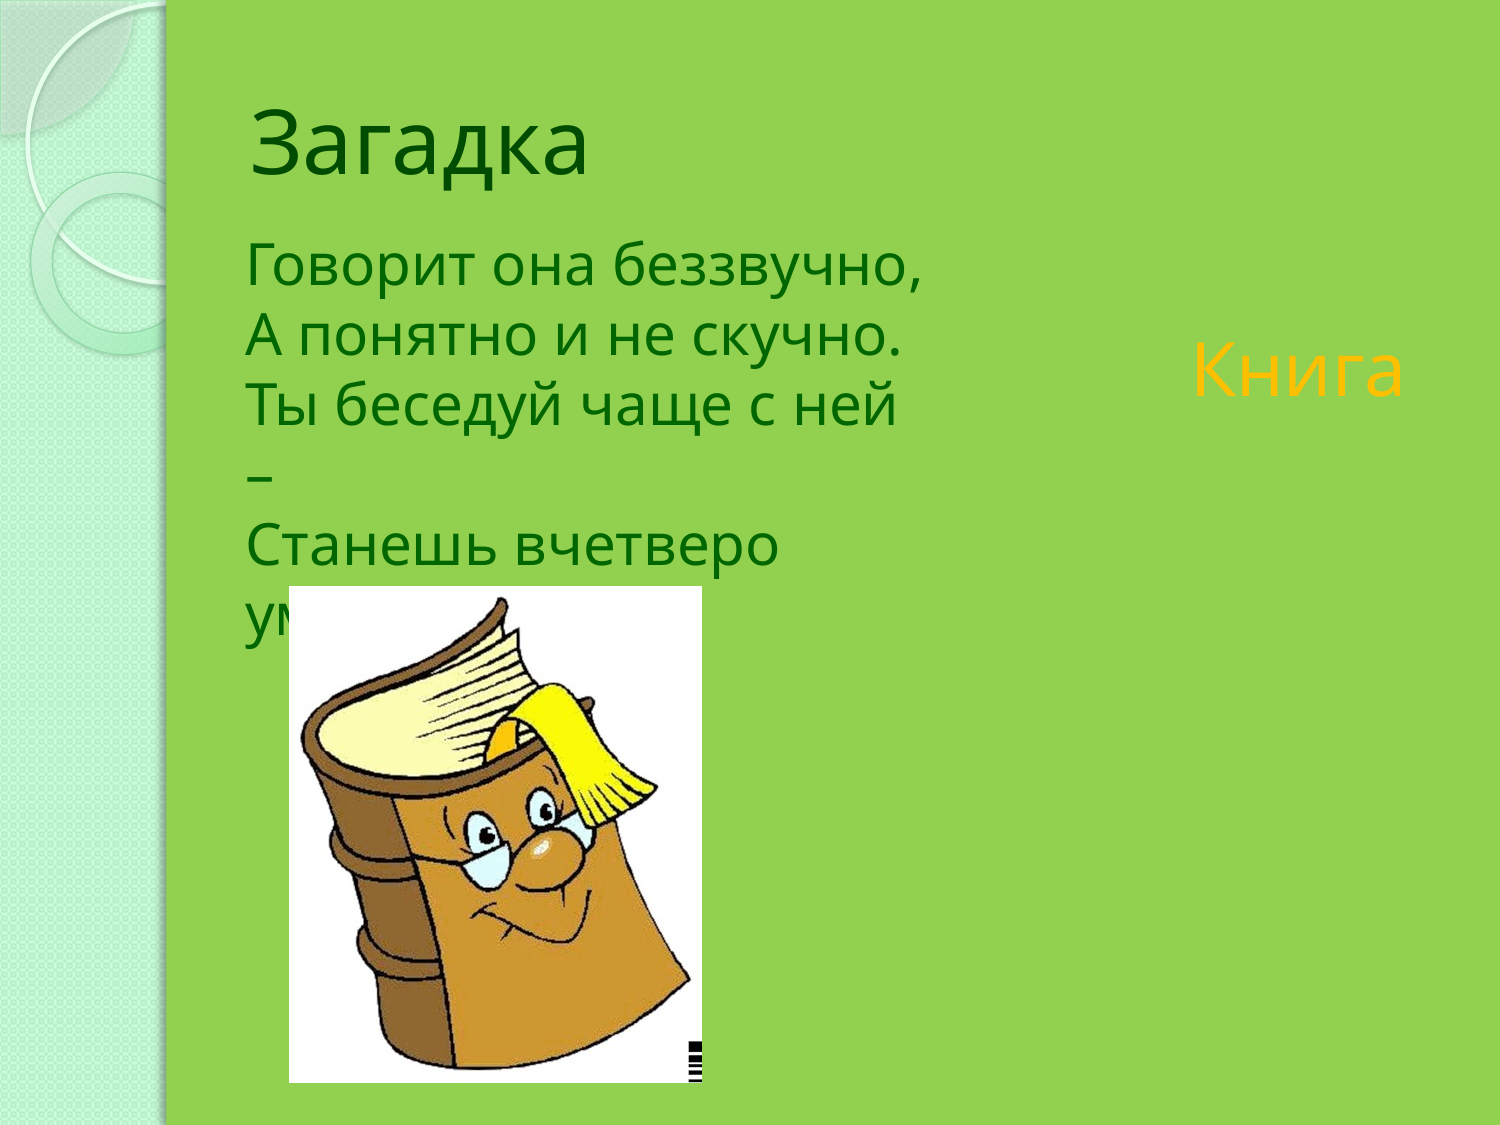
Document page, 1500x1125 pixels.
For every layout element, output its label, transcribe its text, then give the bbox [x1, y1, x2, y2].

title Загадка [235, 45, 1466, 233]
text_box Говорит она беззвучно, А понятно и не скучно. Ты беседуй чаще с ней – Станешь вчетверо умней. [230, 219, 951, 795]
text_box Книга [1175, 314, 1424, 420]
picture [289, 585, 702, 1083]
